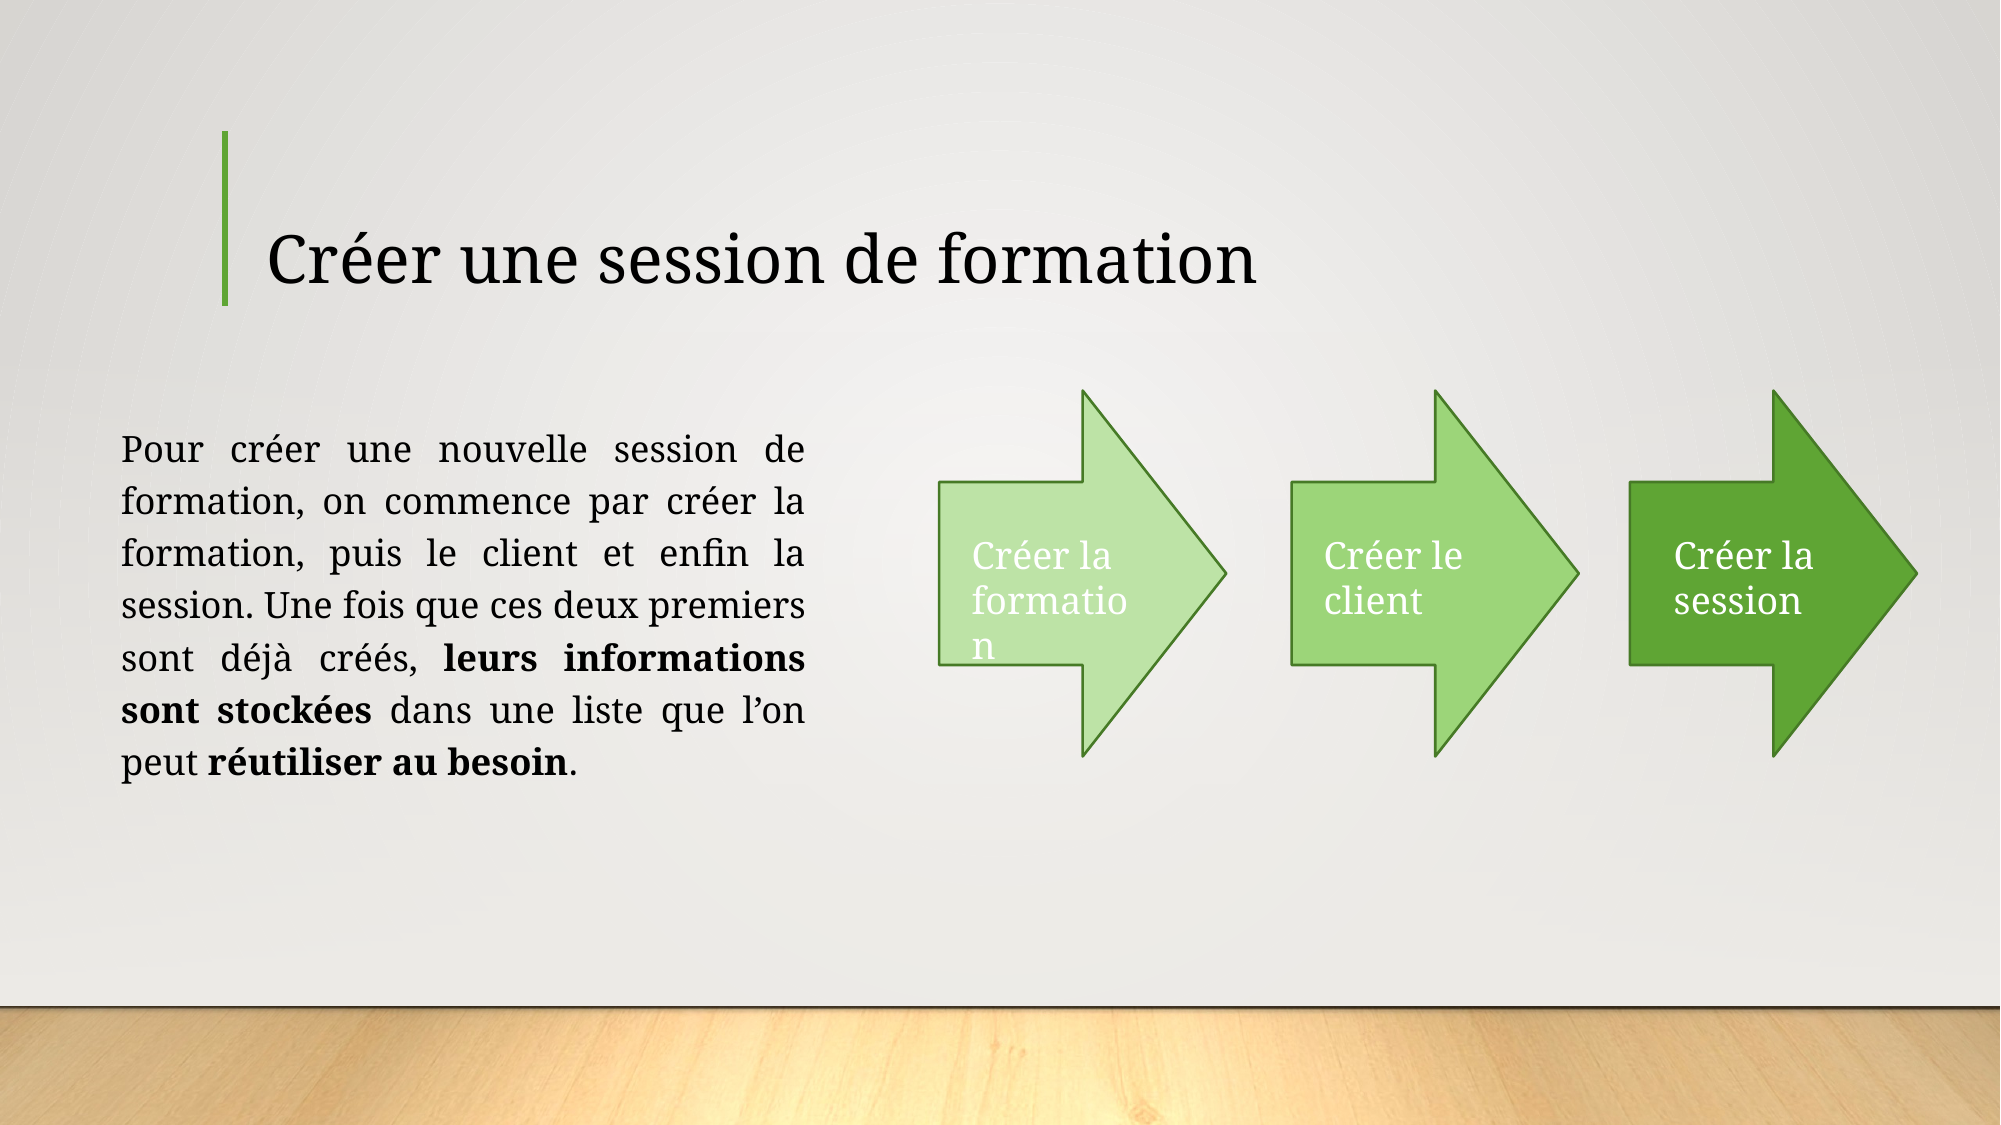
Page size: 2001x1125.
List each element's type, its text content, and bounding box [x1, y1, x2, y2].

picture [0, 1006, 2000, 1125]
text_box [938, 390, 1918, 757]
list Pour créer une nouvelle session de formation, on commence par créer la formation, puis le client et enfin la session. Une fois que ces deux premiers sont déjà créés, leurs informations sont stockées dans une liste que l’on peut réutiliser au besoin. [105, 409, 822, 797]
title Créer une session de formation [251, 132, 1814, 306]
